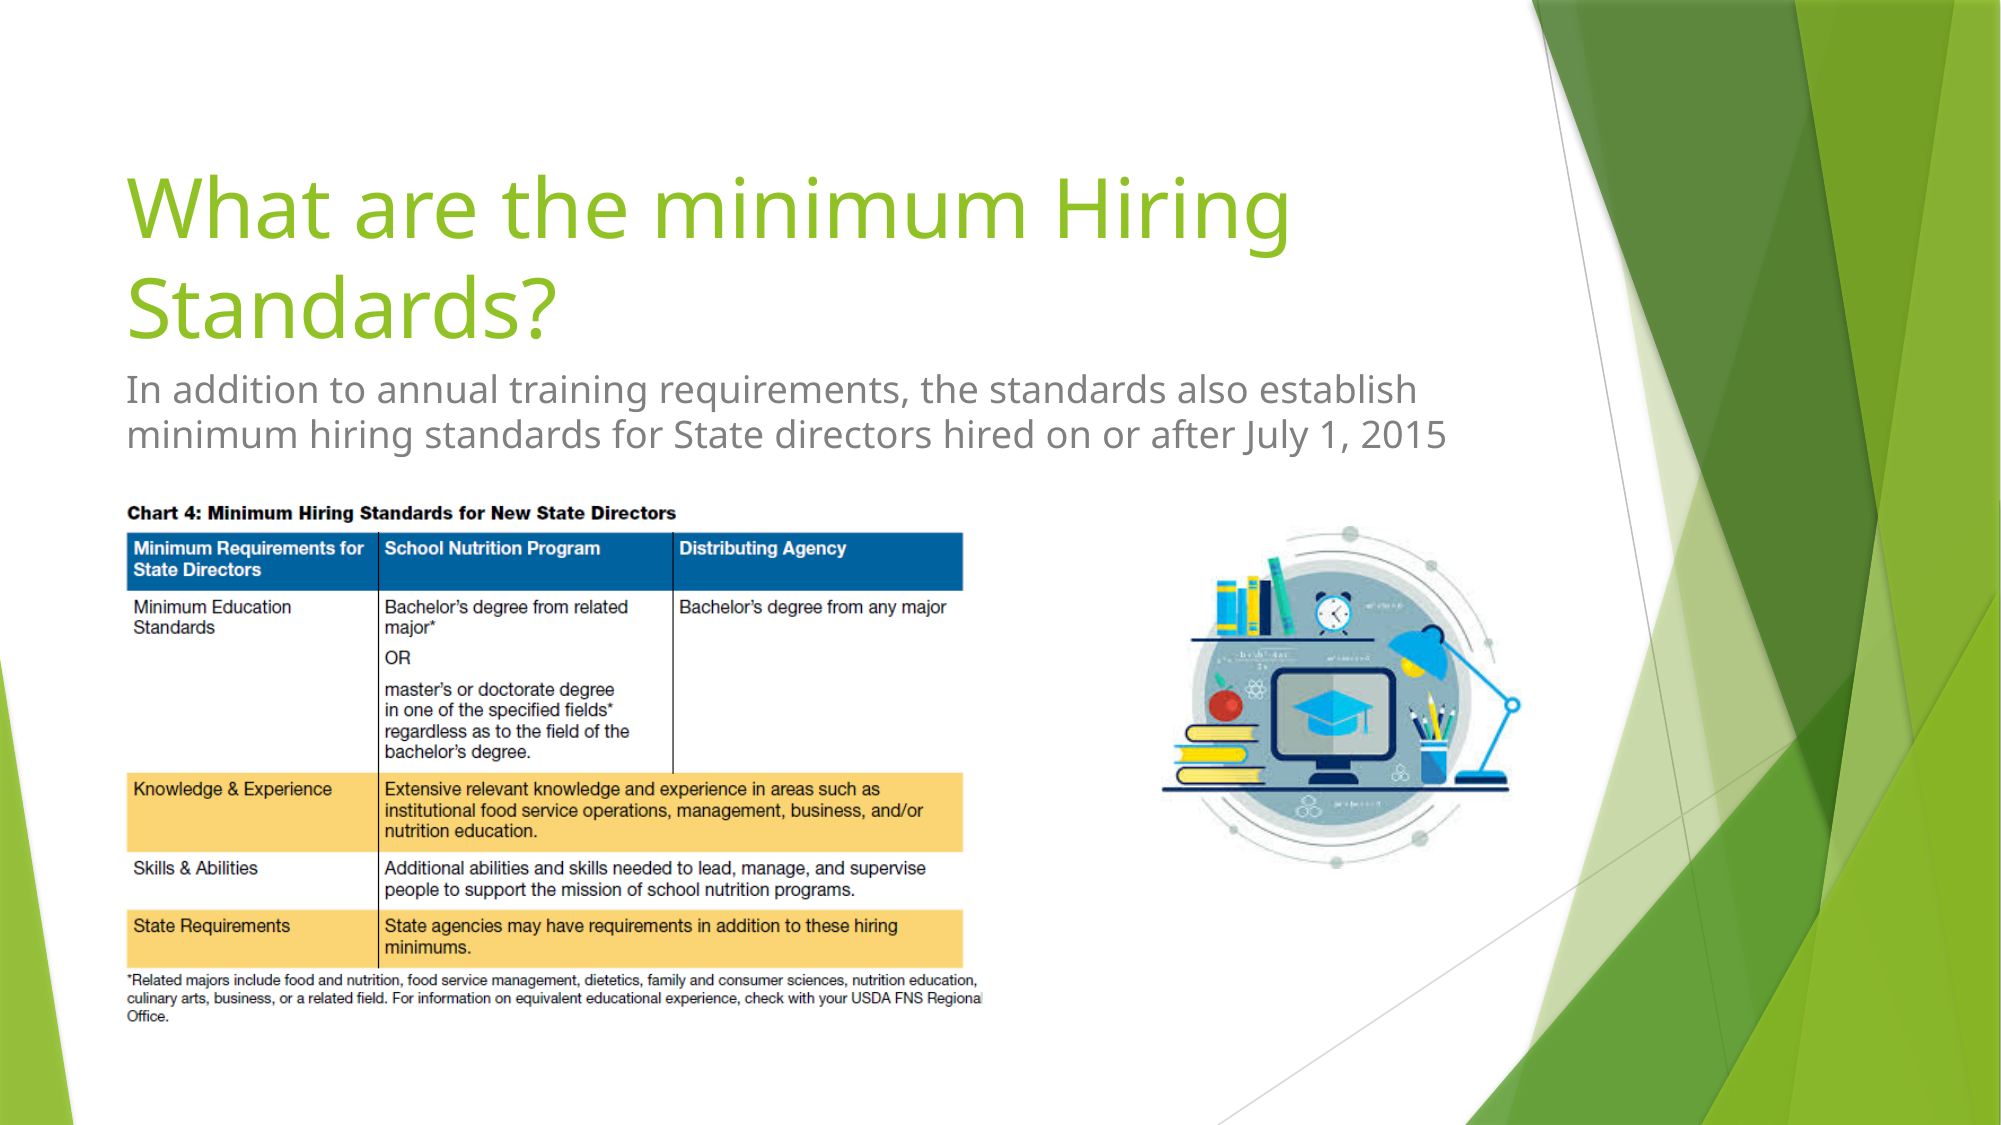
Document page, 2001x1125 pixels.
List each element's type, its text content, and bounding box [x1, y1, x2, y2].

picture [1161, 525, 1522, 869]
list In addition to annual training requirements, the standards also establish minimum hiring standards for State directors hired on or after July 1, 2015 [111, 358, 1522, 500]
picture [122, 497, 984, 1026]
title What are the minimum Hiring Standards? [111, 63, 1522, 358]
